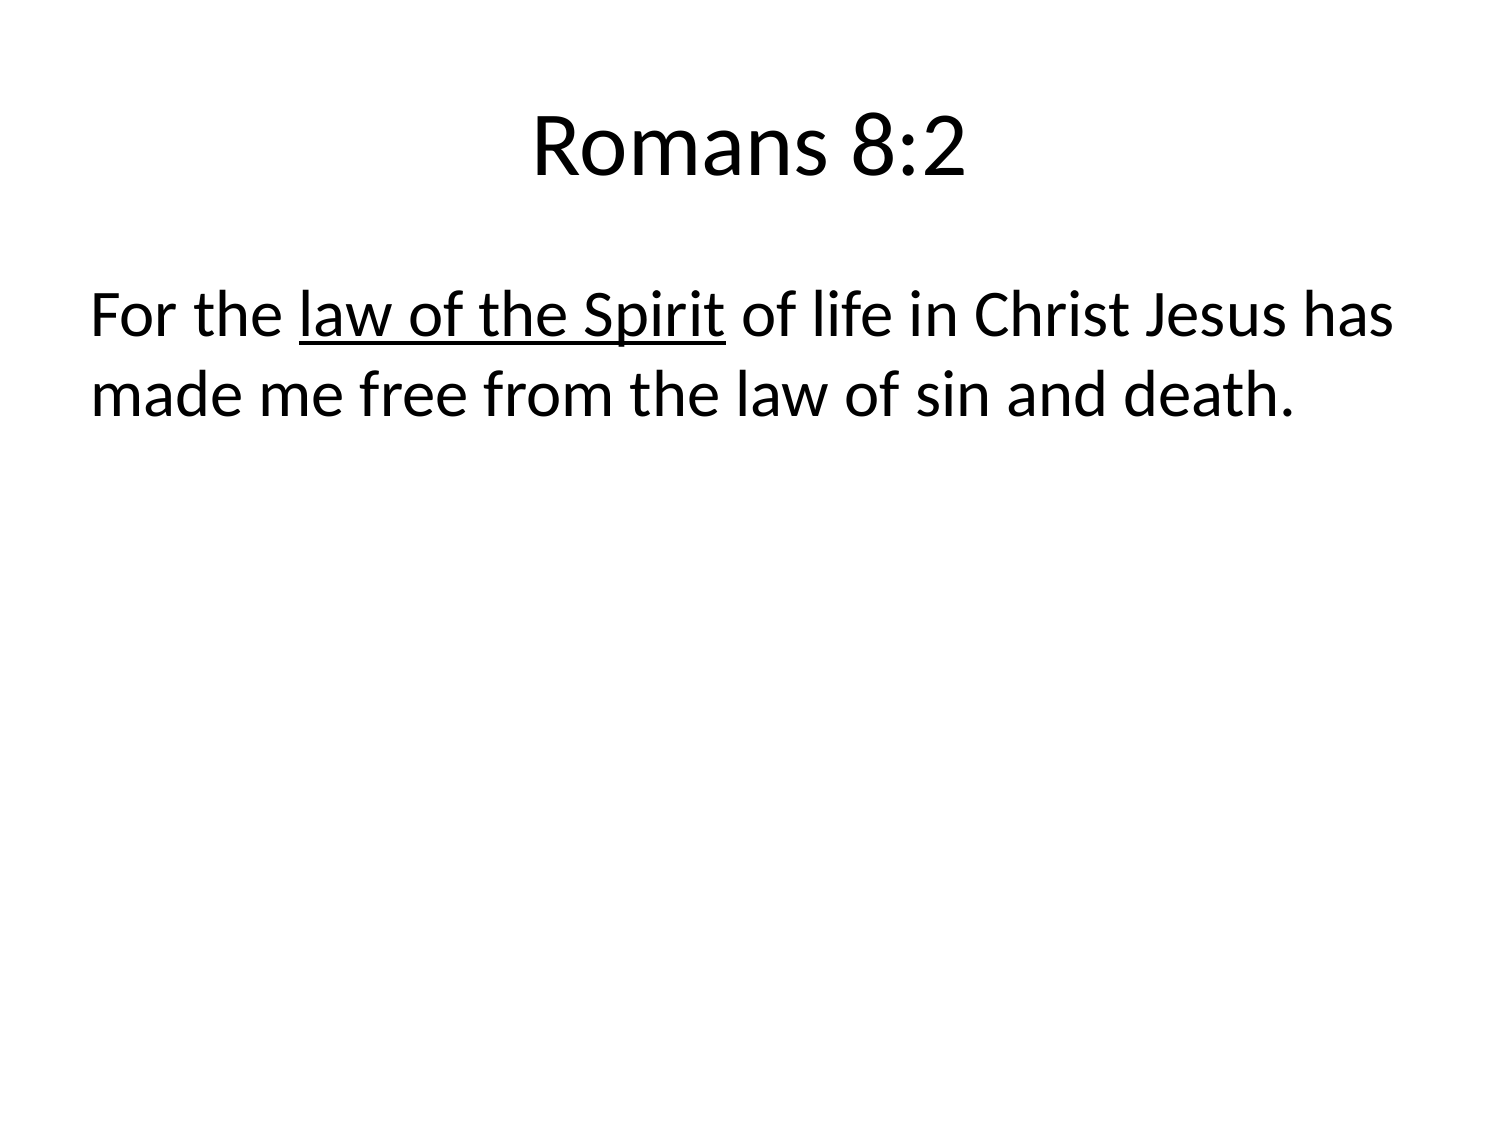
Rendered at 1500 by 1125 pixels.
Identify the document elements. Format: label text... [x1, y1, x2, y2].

title Romans 8:2 [75, 45, 1425, 233]
list For the law of the Spirit of life in Christ Jesus has made me free from the law of sin and death. [75, 262, 1425, 1005]
